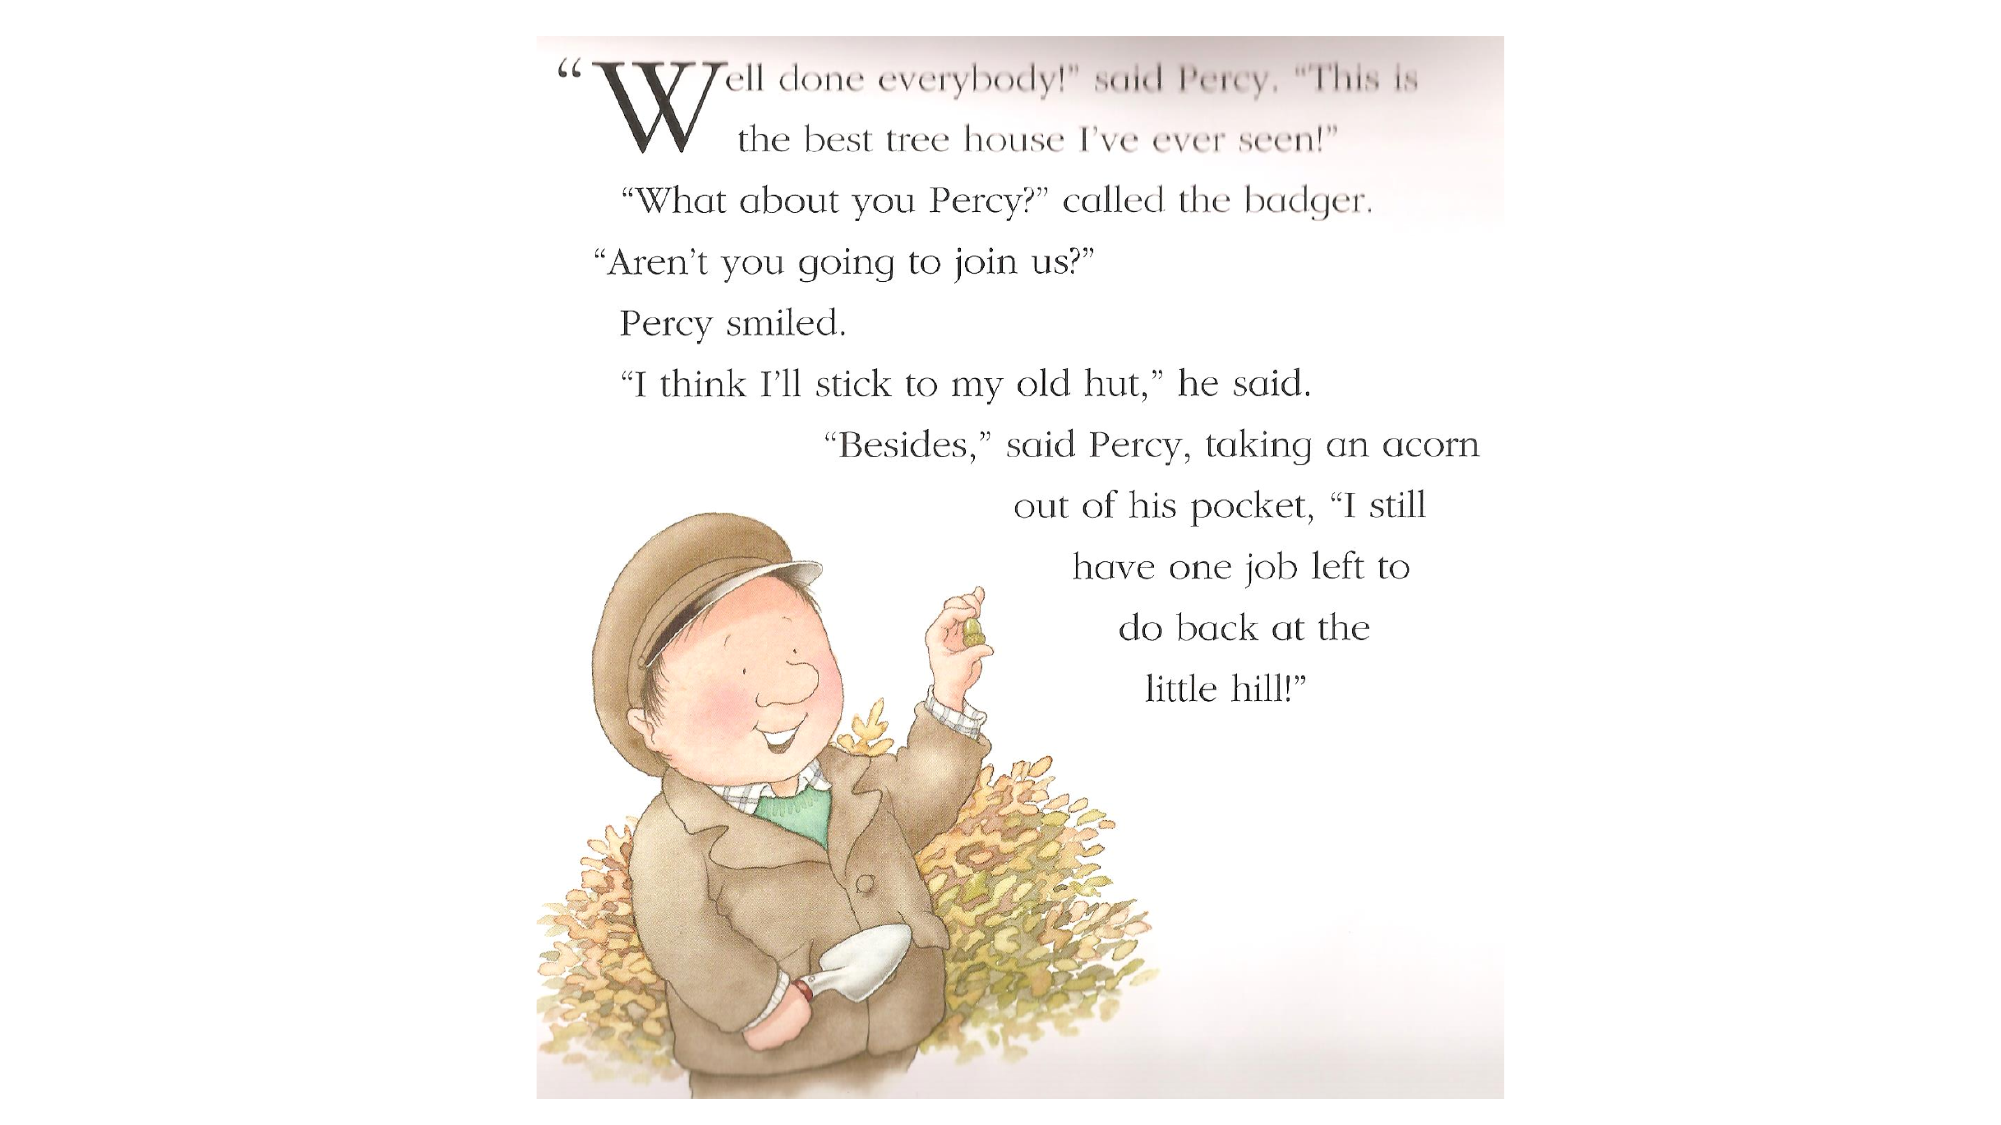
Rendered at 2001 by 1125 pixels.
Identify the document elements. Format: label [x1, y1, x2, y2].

picture [489, 36, 1552, 1099]
